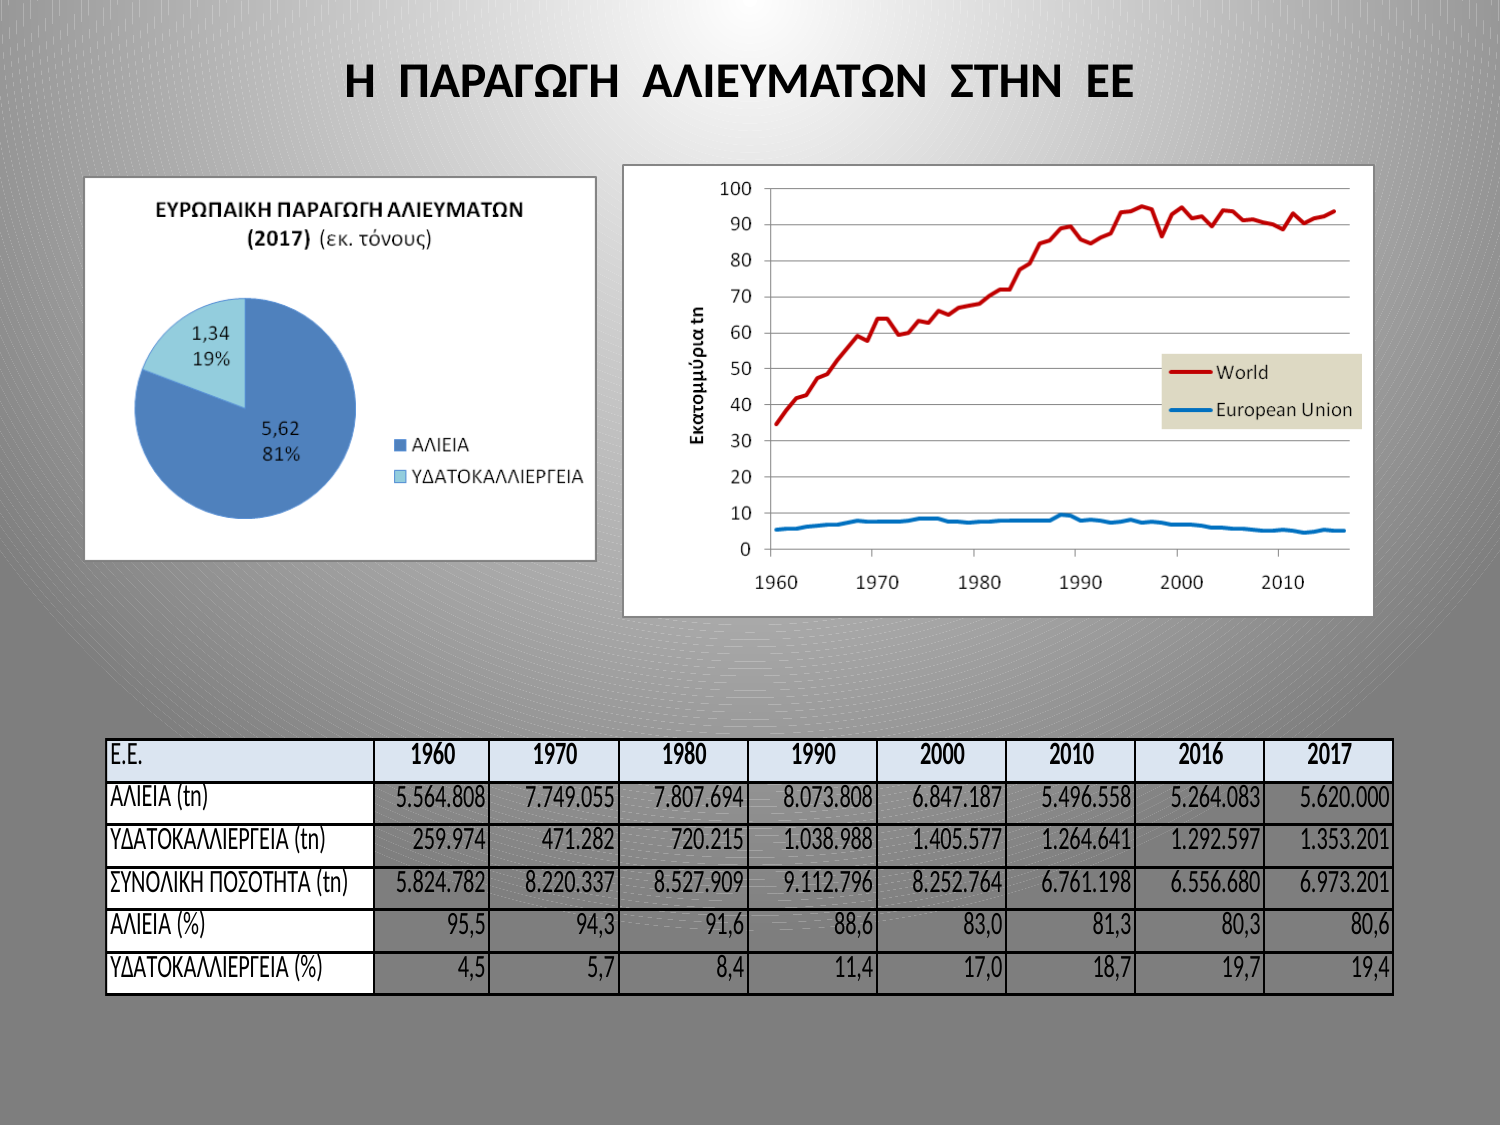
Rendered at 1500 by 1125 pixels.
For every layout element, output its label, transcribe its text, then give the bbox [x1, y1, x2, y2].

picture [620, 163, 1376, 619]
title Η ΠΑΡΑΓΩΓΗ ΑΛΙΕΥΜΑΤΩΝ ΣΤΗΝ ΕΕ [70, 23, 1421, 131]
picture [81, 175, 598, 563]
picture [105, 737, 1395, 997]
